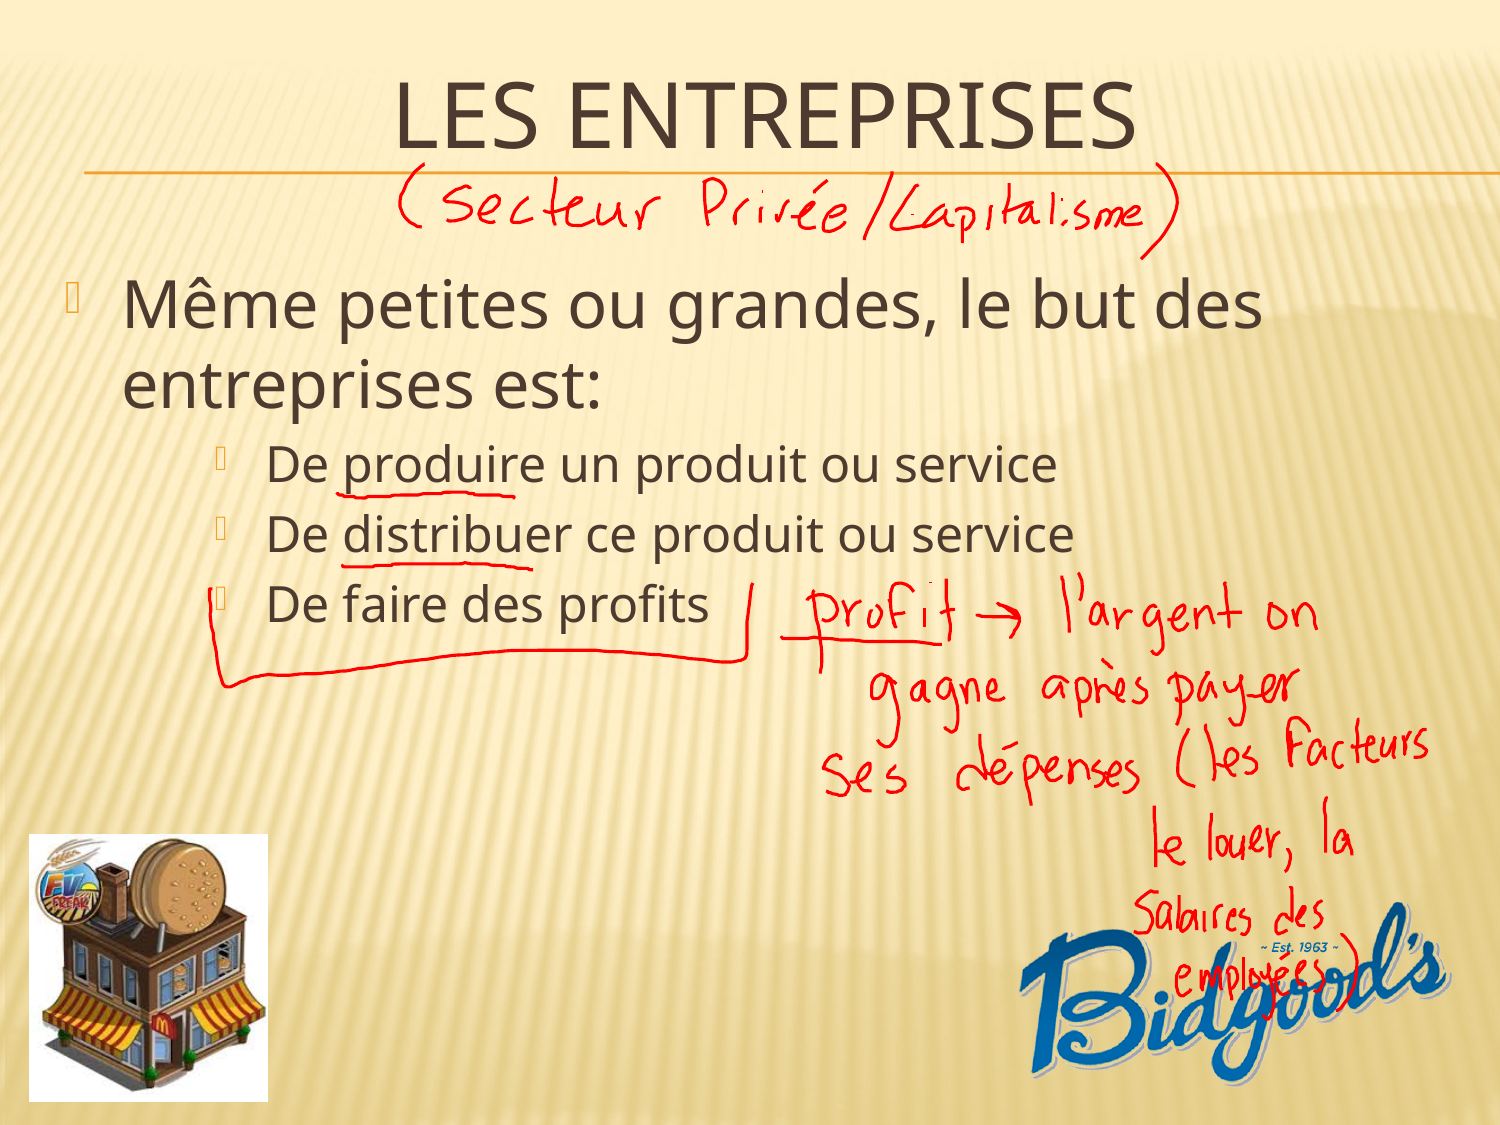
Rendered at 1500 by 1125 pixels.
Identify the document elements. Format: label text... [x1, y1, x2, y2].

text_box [702, 170, 882, 241]
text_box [1042, 658, 1300, 726]
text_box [1133, 885, 1358, 1020]
text_box [25, 0, 542, 179]
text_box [1323, 796, 1353, 856]
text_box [1153, 805, 1291, 872]
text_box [399, 163, 661, 229]
picture [29, 833, 268, 1102]
text_box [780, 636, 796, 640]
text_box [336, 491, 515, 499]
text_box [806, 572, 1318, 748]
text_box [1205, 717, 1427, 782]
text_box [957, 729, 1196, 806]
text_box [25, 0, 963, 325]
picture [1009, 892, 1459, 1096]
title Les entreprises [963, 42, 1479, 181]
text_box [822, 754, 906, 796]
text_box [890, 163, 1178, 260]
list Même petites ou grandes, le but des entreprises est: De produire un produit ou service De distribuer ce produit ou service De faire des profits [50, 254, 1475, 998]
text_box [341, 561, 534, 571]
text_box [208, 582, 754, 688]
